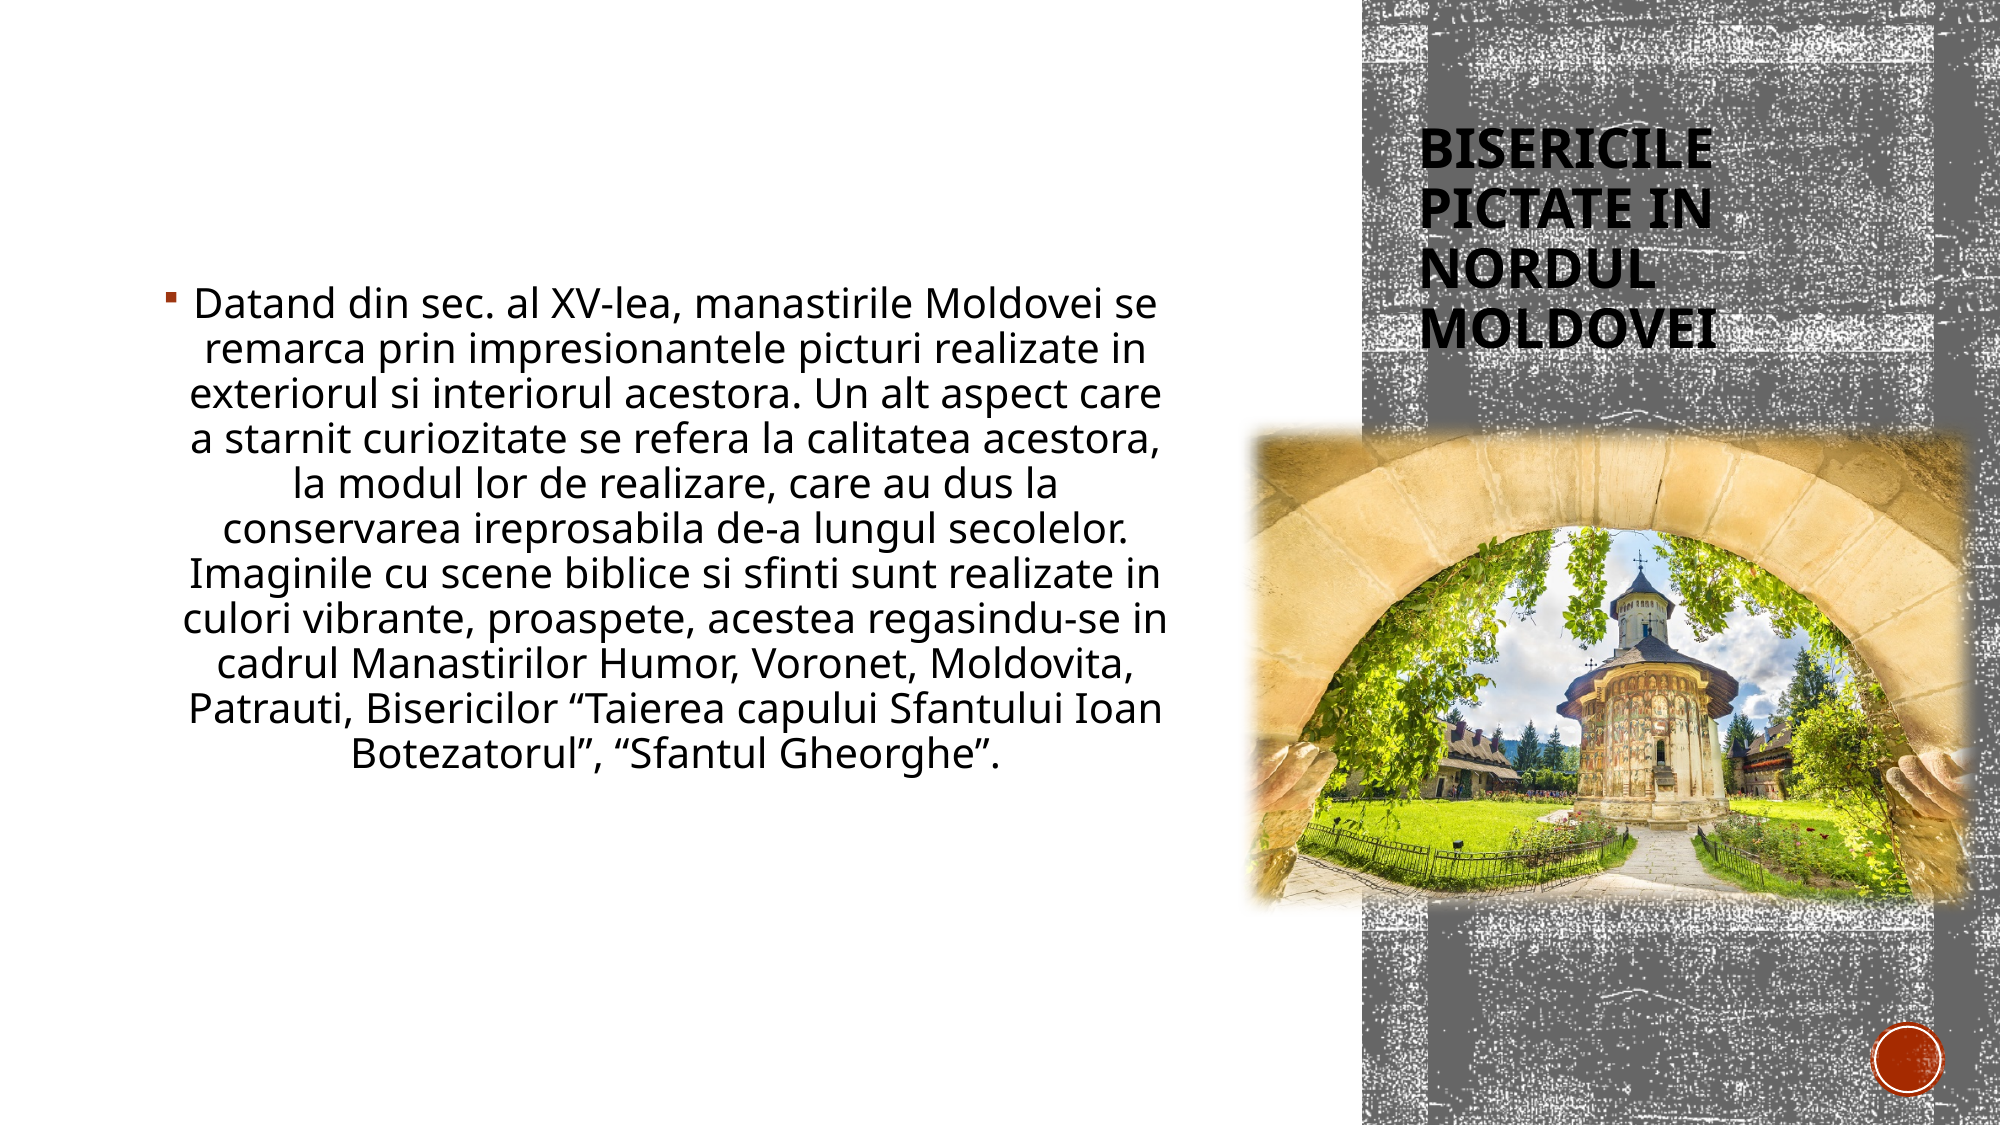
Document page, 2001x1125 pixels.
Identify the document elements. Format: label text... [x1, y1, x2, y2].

picture [1241, 419, 1982, 917]
list Datand din sec. al XV-lea, manastirile Moldovei se remarca prin impresionantele picturi realizate in exteriorul si interiorul acestora. Un alt aspect care a starnit curiozitate se refera la calitatea acestora, la modul lor de realizare, care au dus la conservarea ireprosabila de-a lungul secolelor. Imaginile cu scene biblice si sfinti sunt realizate in culori vibrante, proaspete, acestea regasindu-se in cadrul Manastirilor Humor, Voronet, Moldovita, Patrauti, Bisericilor “Taierea capului Sfantului Ioan Botezatorul”, “Sfantul Gheorghe”. [137, 274, 1185, 962]
title Bisericile pictate in nordul moldovei [1402, 112, 1928, 368]
